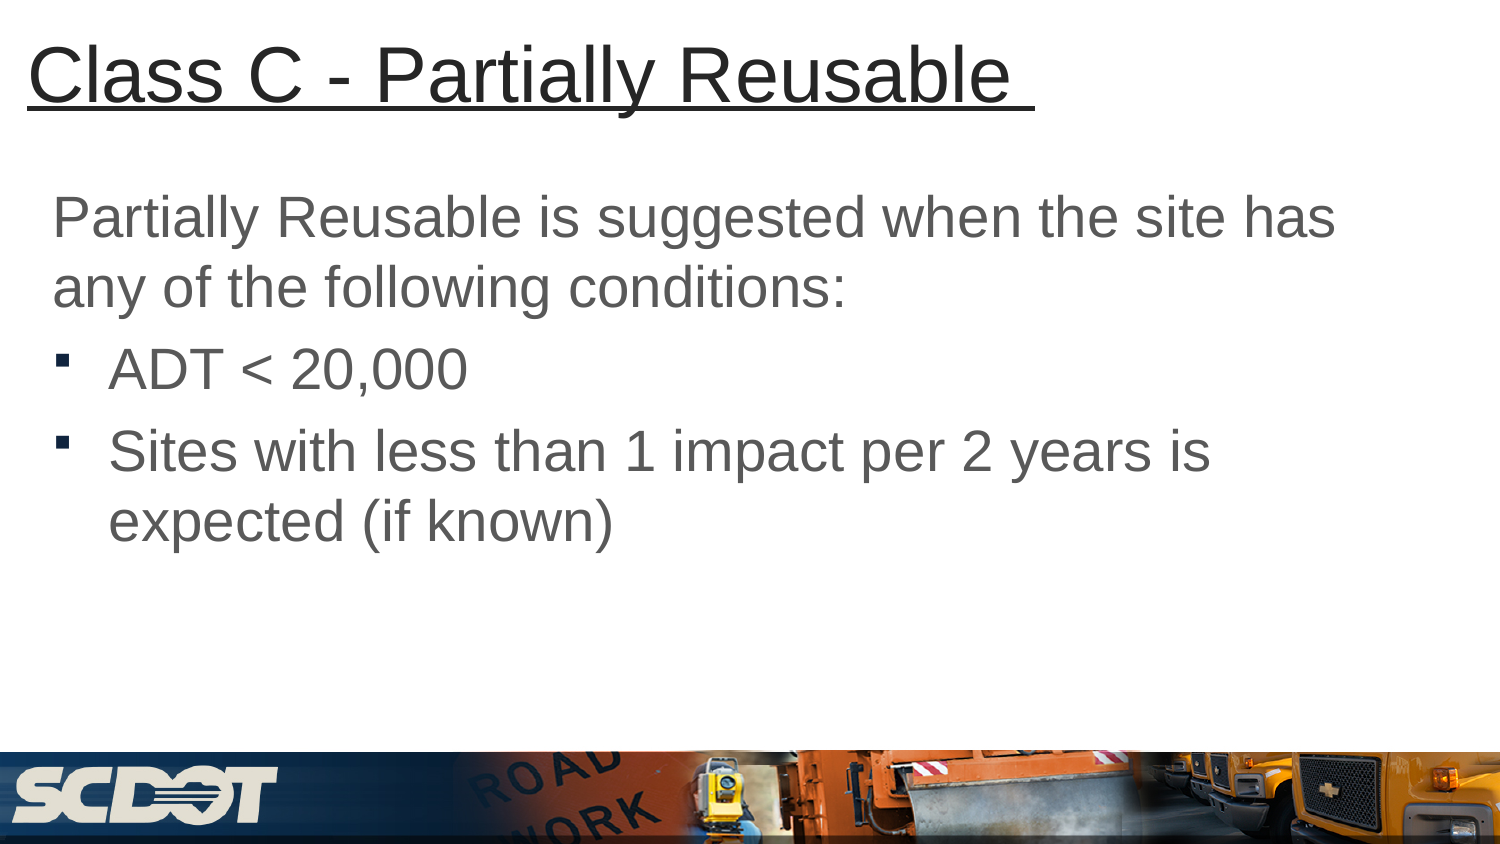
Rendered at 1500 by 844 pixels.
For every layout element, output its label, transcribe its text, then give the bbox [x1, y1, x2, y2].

list Partially Reusable is suggested when the site has any of the following conditions: ADT < 20,000 Sites with less than 1 impact per 2 years is expected (if known) [37, 171, 1463, 747]
picture [0, 0, 1500, 844]
title Class C - Partially Reusable [11, 0, 1388, 141]
